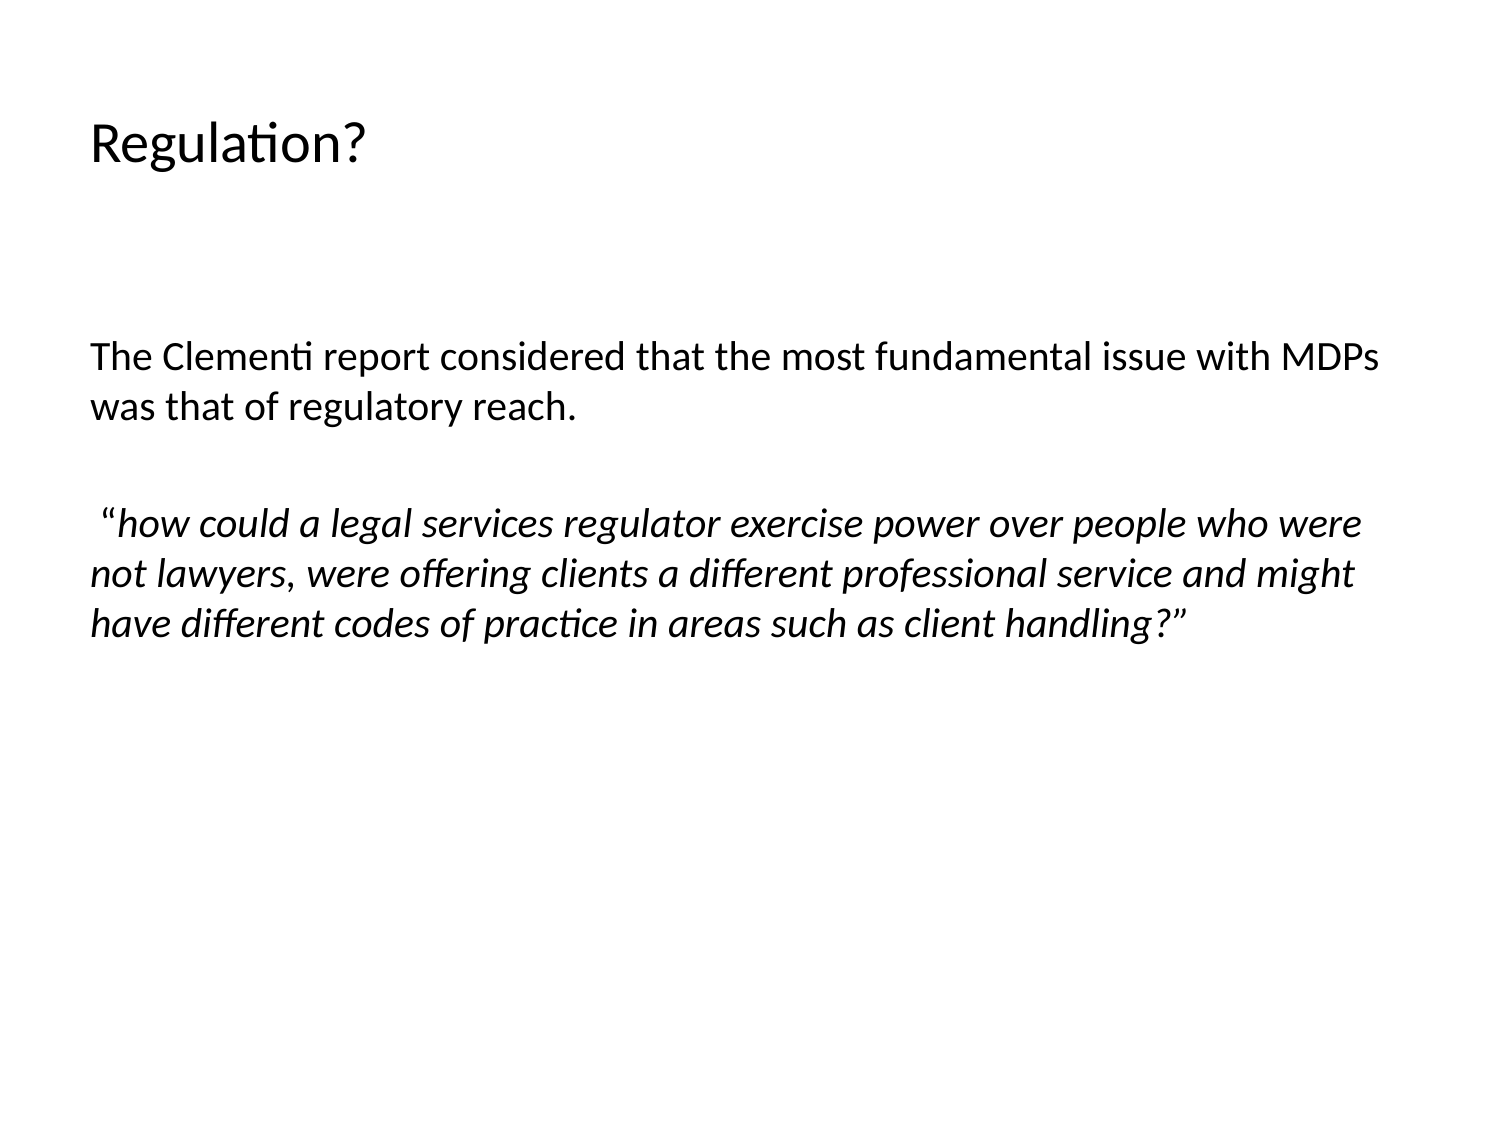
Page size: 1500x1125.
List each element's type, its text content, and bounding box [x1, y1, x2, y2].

list The Clementi report considered that the most fundamental issue with MDPs was that of regulatory reach. “how could a legal services regulator exercise power over people who were not lawyers, were offering clients a different professional service and might have different codes of practice in areas such as client handling?” [75, 262, 1425, 1005]
title Regulation? [75, 45, 1425, 233]
